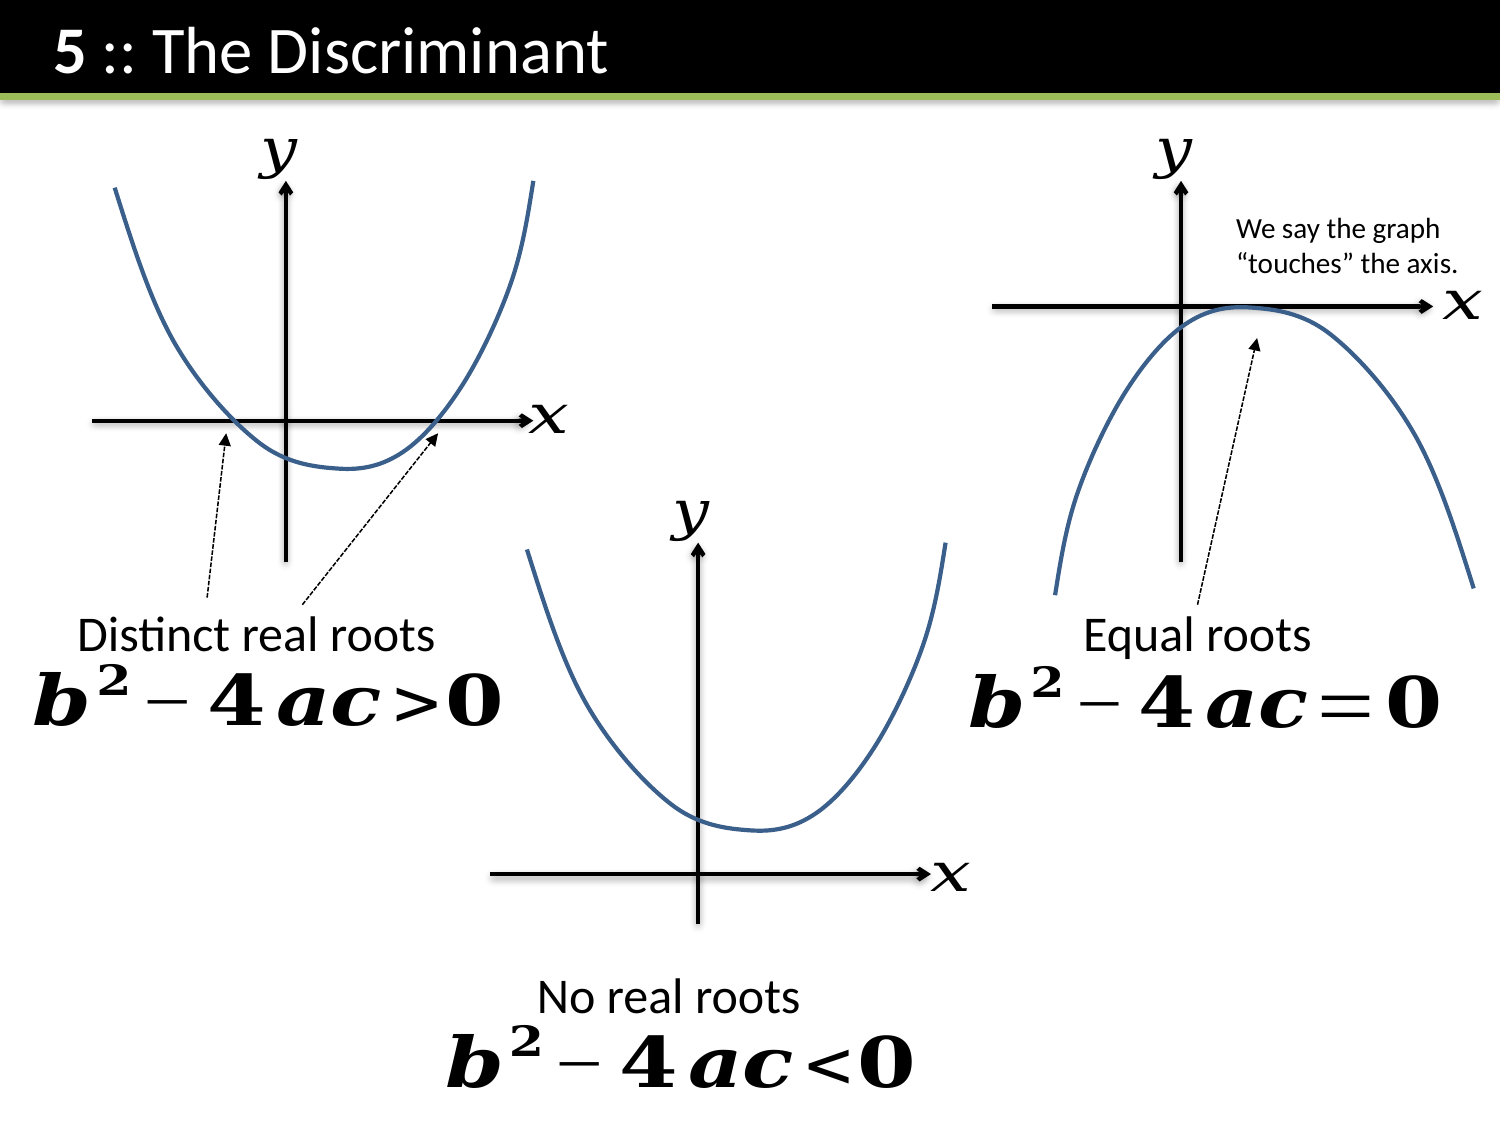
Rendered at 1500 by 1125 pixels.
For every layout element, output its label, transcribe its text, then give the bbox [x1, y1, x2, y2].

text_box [1197, 337, 1258, 605]
text_box [1053, 315, 1476, 593]
text_box Distinct real roots [20, 593, 493, 669]
text_box [288, 180, 536, 420]
text_box No real roots [432, 955, 905, 1031]
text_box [206, 433, 227, 598]
text_box [700, 542, 948, 833]
text_box [112, 184, 283, 420]
text_box Equal roots [1007, 593, 1388, 669]
text_box [240, 430, 281, 459]
text_box We say the graph “touches” the axis. [1221, 201, 1493, 287]
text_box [302, 433, 439, 605]
text_box [290, 430, 301, 464]
text_box [524, 546, 695, 820]
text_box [0, 0, 1500, 99]
